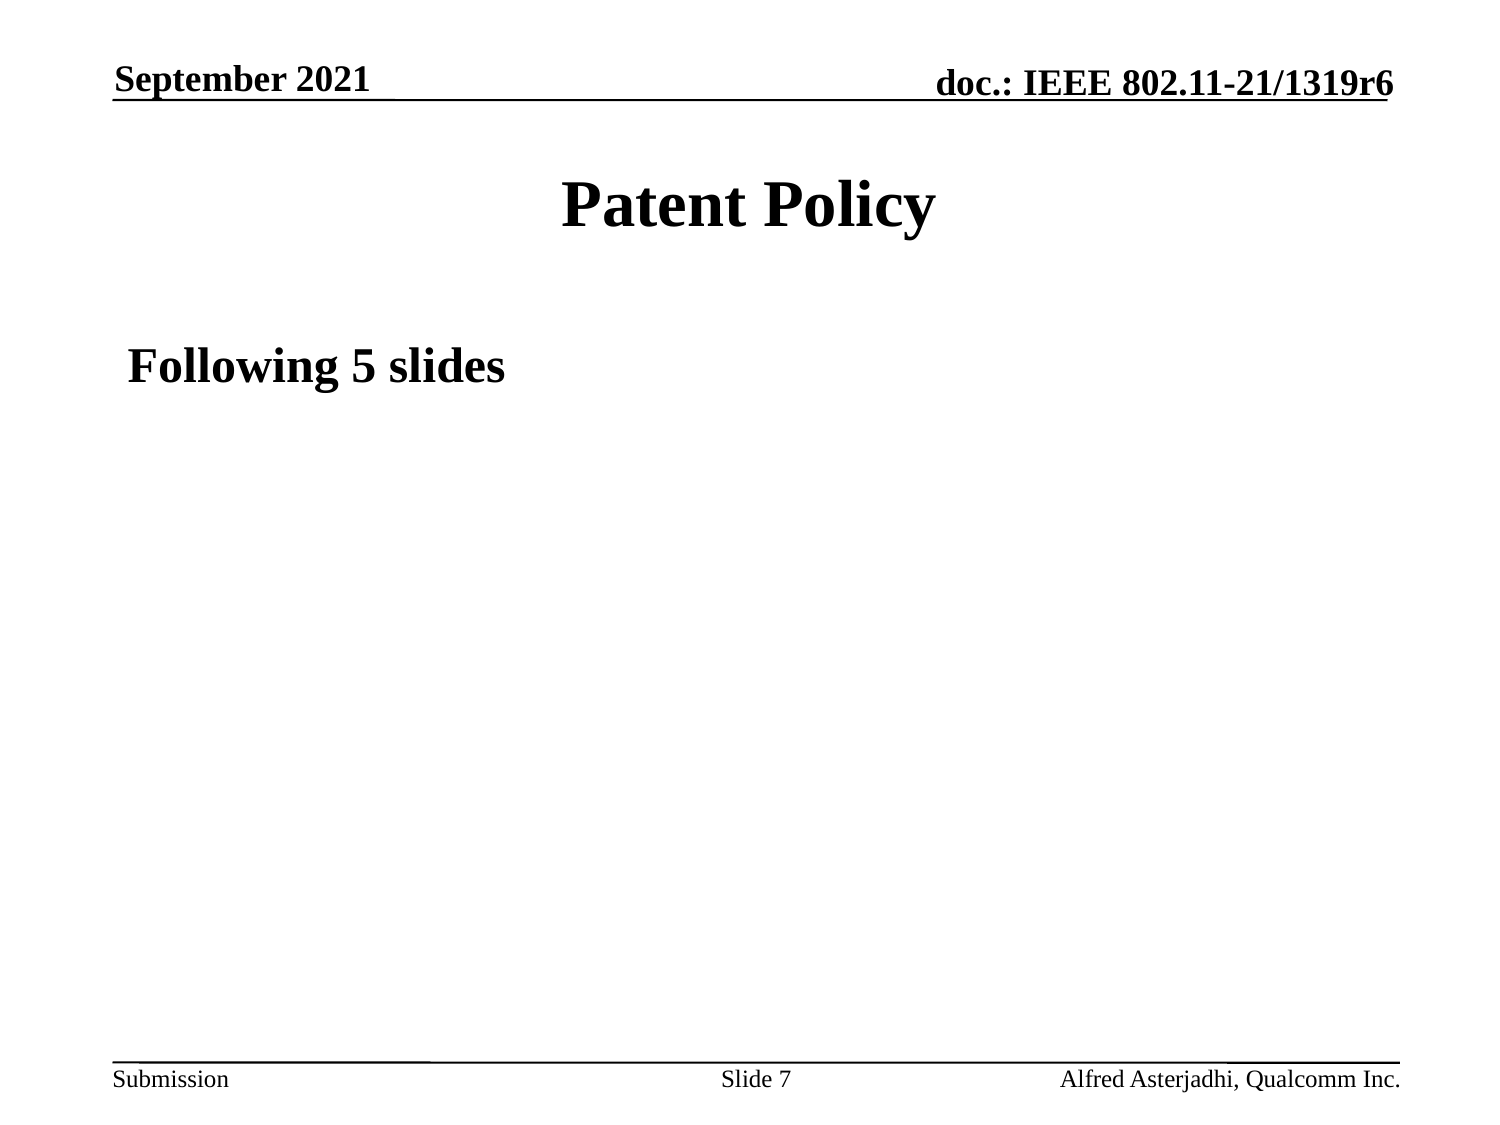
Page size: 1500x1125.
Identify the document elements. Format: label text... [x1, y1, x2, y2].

title Patent Policy [112, 112, 1388, 288]
list Following 5 slides [112, 324, 1388, 1000]
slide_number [114, 54, 493, 100]
footer Alfred Asterjadhi, Qualcomm Inc. [878, 1061, 1402, 1093]
slide_number Slide 7 [712, 1061, 800, 1123]
